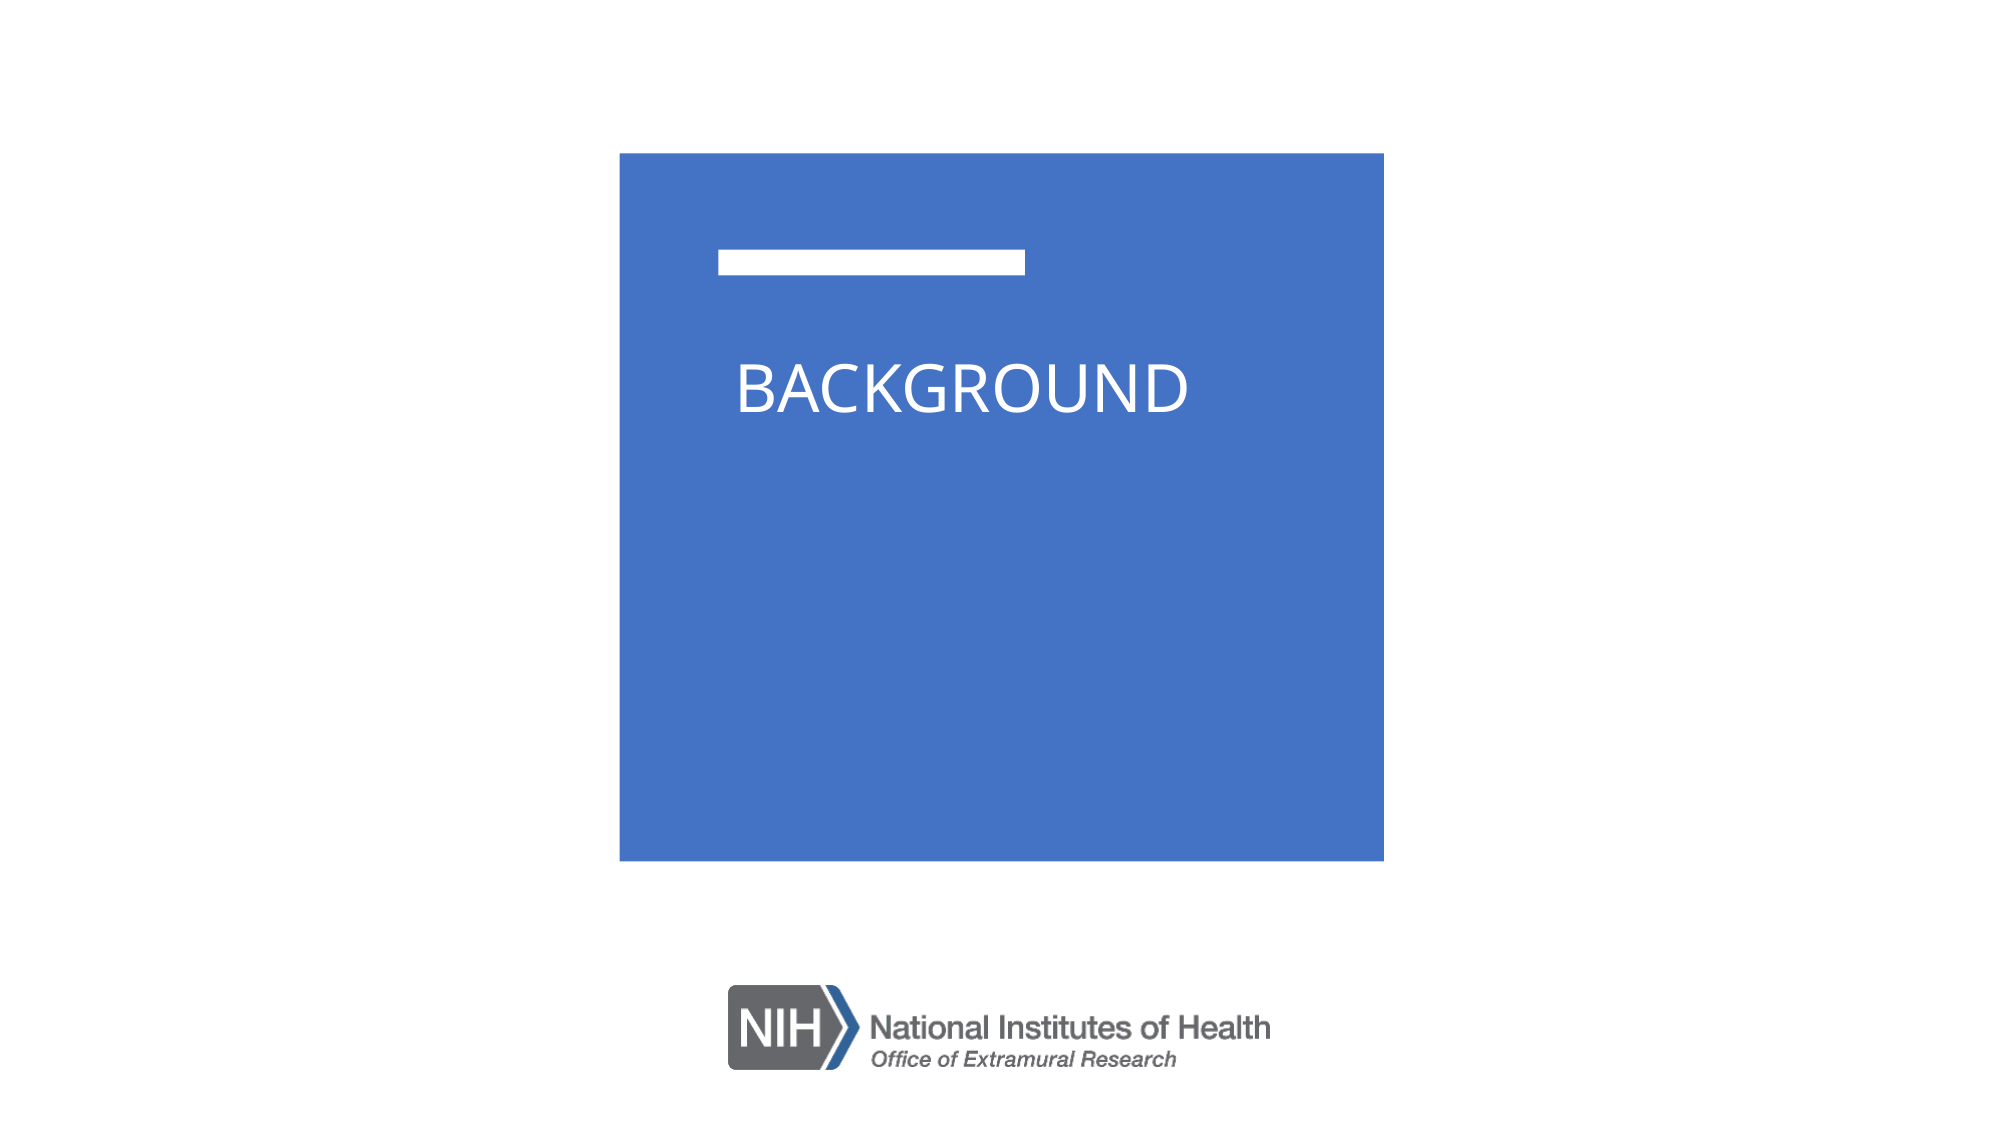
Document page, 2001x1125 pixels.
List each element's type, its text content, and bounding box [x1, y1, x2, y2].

picture [728, 985, 1270, 1070]
title Background [719, 331, 1281, 462]
